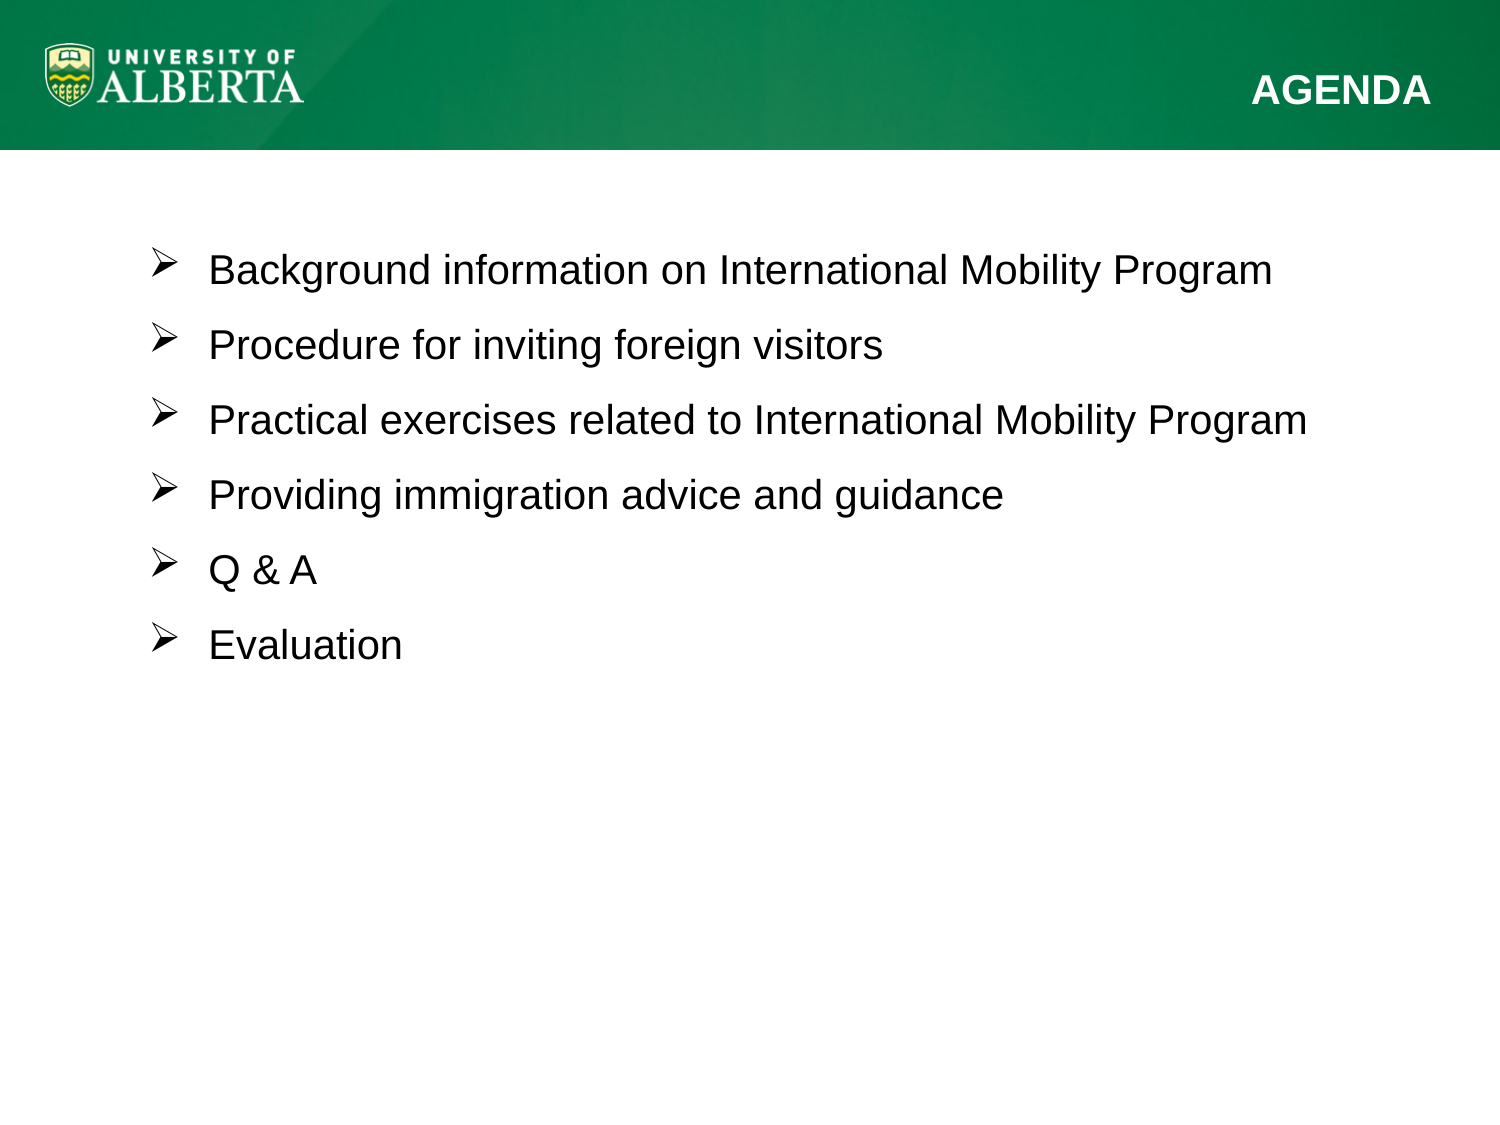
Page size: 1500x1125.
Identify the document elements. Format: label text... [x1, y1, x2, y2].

picture [0, 0, 1500, 150]
list Background information on International Mobility Program Procedure for inviting foreign visitors Practical exercises related to International Mobility Program Providing immigration advice and guidance Q & A Evaluation [133, 235, 1375, 1029]
title AGENDA [398, 55, 1447, 107]
